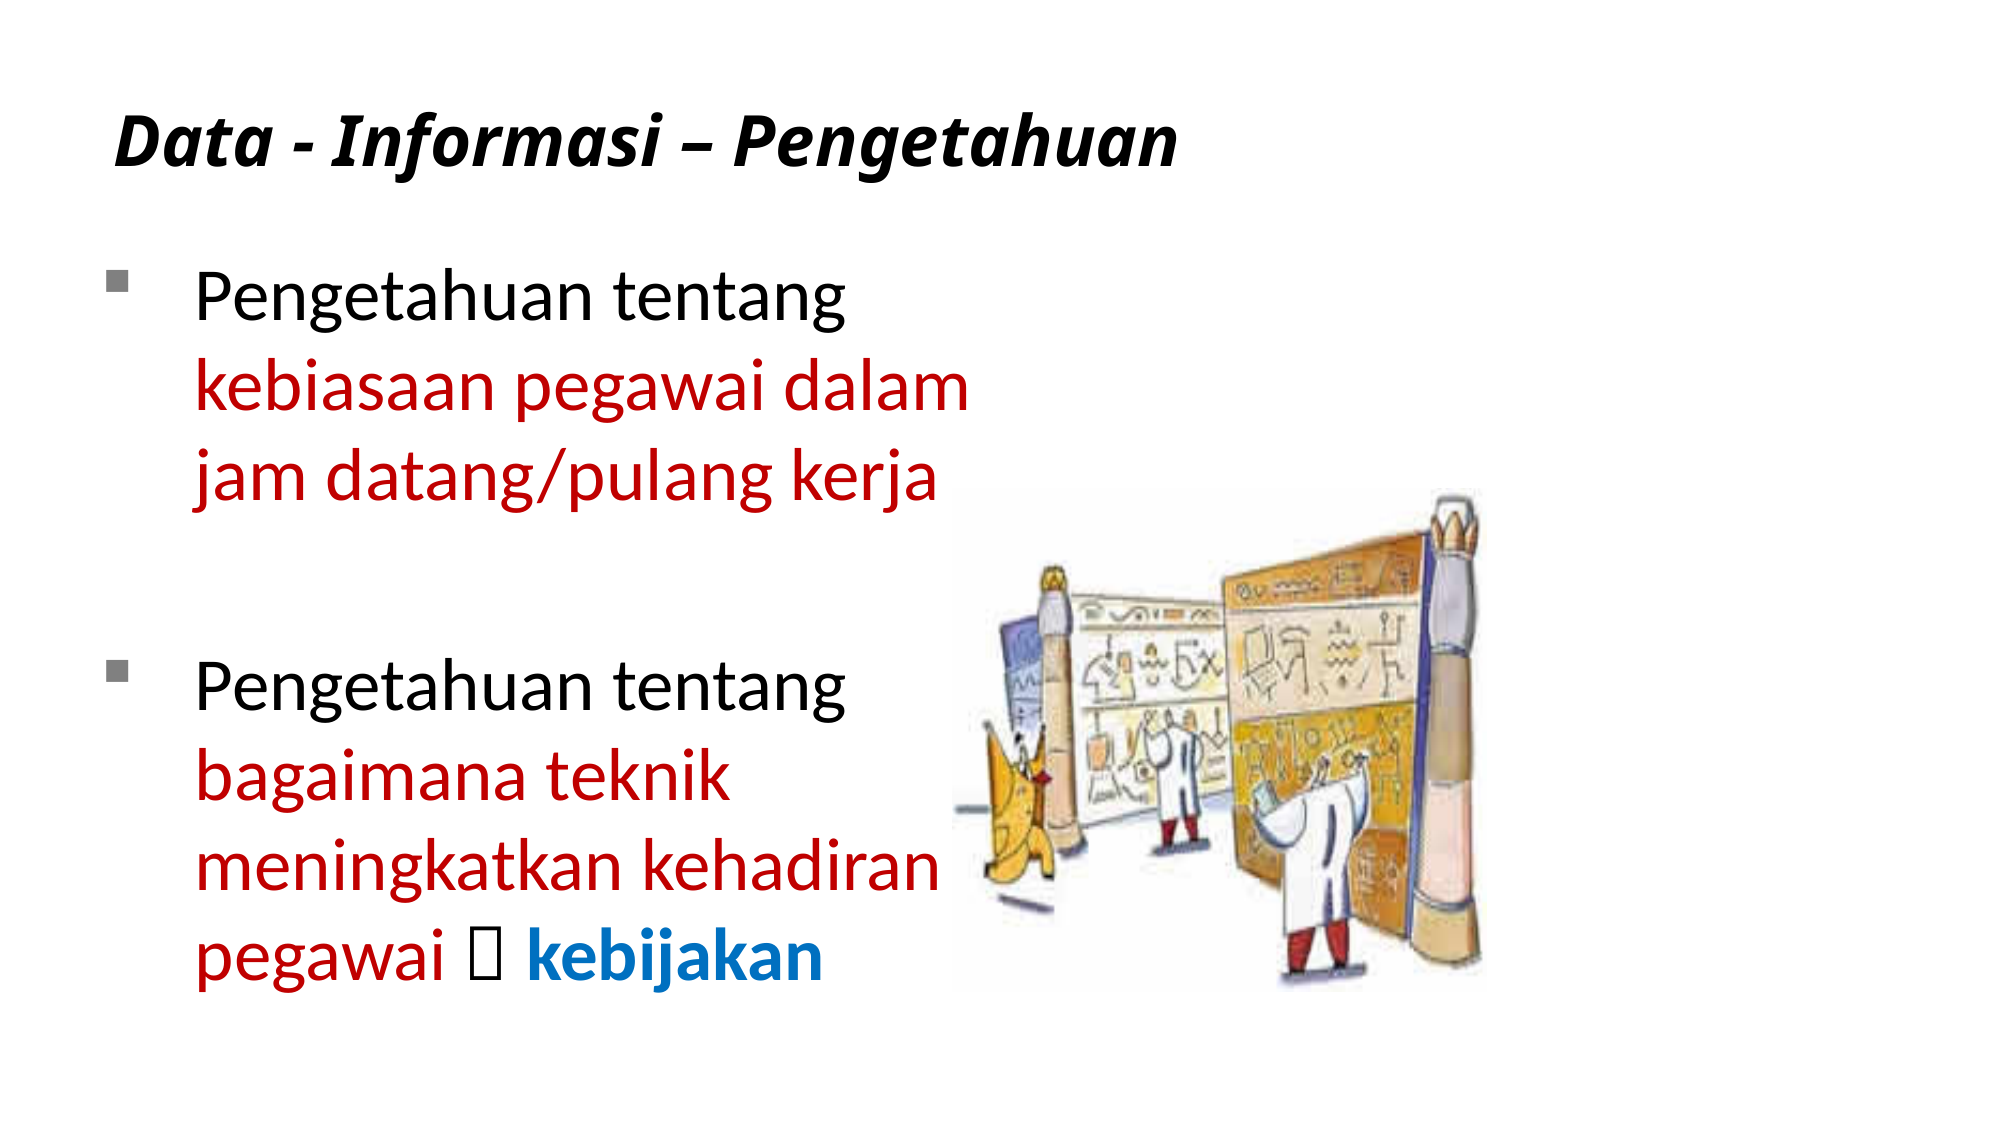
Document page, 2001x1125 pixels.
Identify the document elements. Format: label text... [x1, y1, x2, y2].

picture [952, 488, 1487, 992]
text_box Pengetahuan tentang kebiasaan pegawai dalam jam datang/pulang kerja Pengetahuan tentang bagaimana teknik meningkatkan kehadiran pegawai  kebijakan [86, 238, 999, 1089]
text_box Data - Informasi – Pengetahuan [98, 113, 1474, 189]
